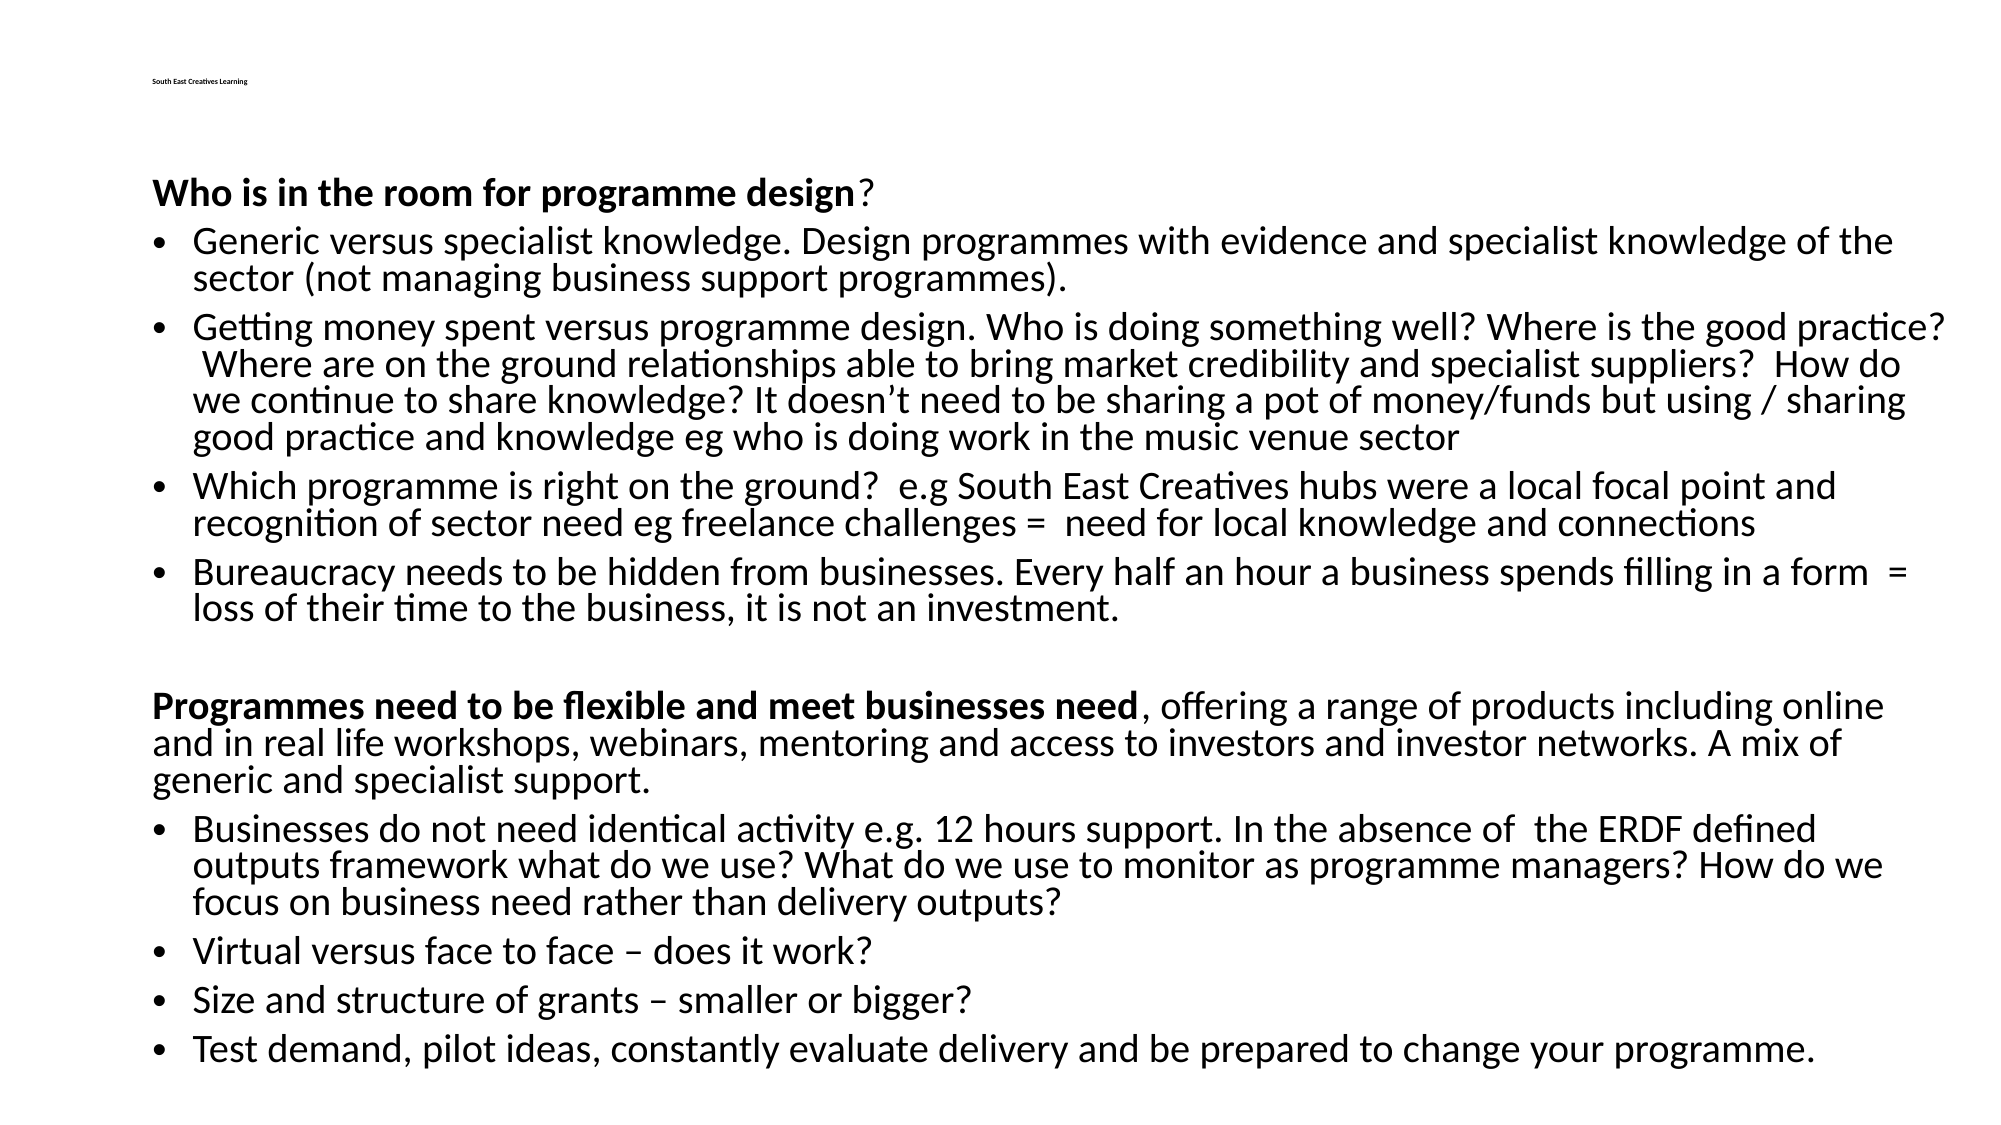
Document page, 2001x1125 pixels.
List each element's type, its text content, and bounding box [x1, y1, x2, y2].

list Who is in the room for programme design? Generic versus specialist knowledge. Design programmes with evidence and specialist knowledge of the sector (not managing business support programmes). Getting money spent versus programme design. Who is doing something well? Where is the good practice? Where are on the ground relationships able to bring market credibility and specialist suppliers? How do we continue to share knowledge? It doesn’t need to be sharing a pot of money/funds but using / sharing good practice and knowledge eg who is doing work in the music venue sector Which programme is right on the ground? e.g South East Creatives hubs were a local focal point and recognition of sector need eg freelance challenges = need for local knowledge and connections Bureaucracy needs to be hidden from businesses. Every half an hour a business spends filling in a form = loss of their time to the business, it is not an investment. Programmes need to be flexible and meet businesses need, offering a range of products including online and in real life workshops, webinars, mentoring and access to investors and investor networks. A mix of generic and specialist support. Businesses do not need identical activity e.g. 12 hours support. In the absence of the ERDF defined outputs framework what do we use? What do we use to monitor as programme managers? How do we focus on business need rather than delivery outputs? Virtual versus face to face – does it work? Size and structure of grants – smaller or bigger? Test demand, pilot ideas, constantly evaluate delivery and be prepared to change your programme. [137, 169, 1970, 1087]
title South East Creatives Learning [137, 59, 1635, 112]
